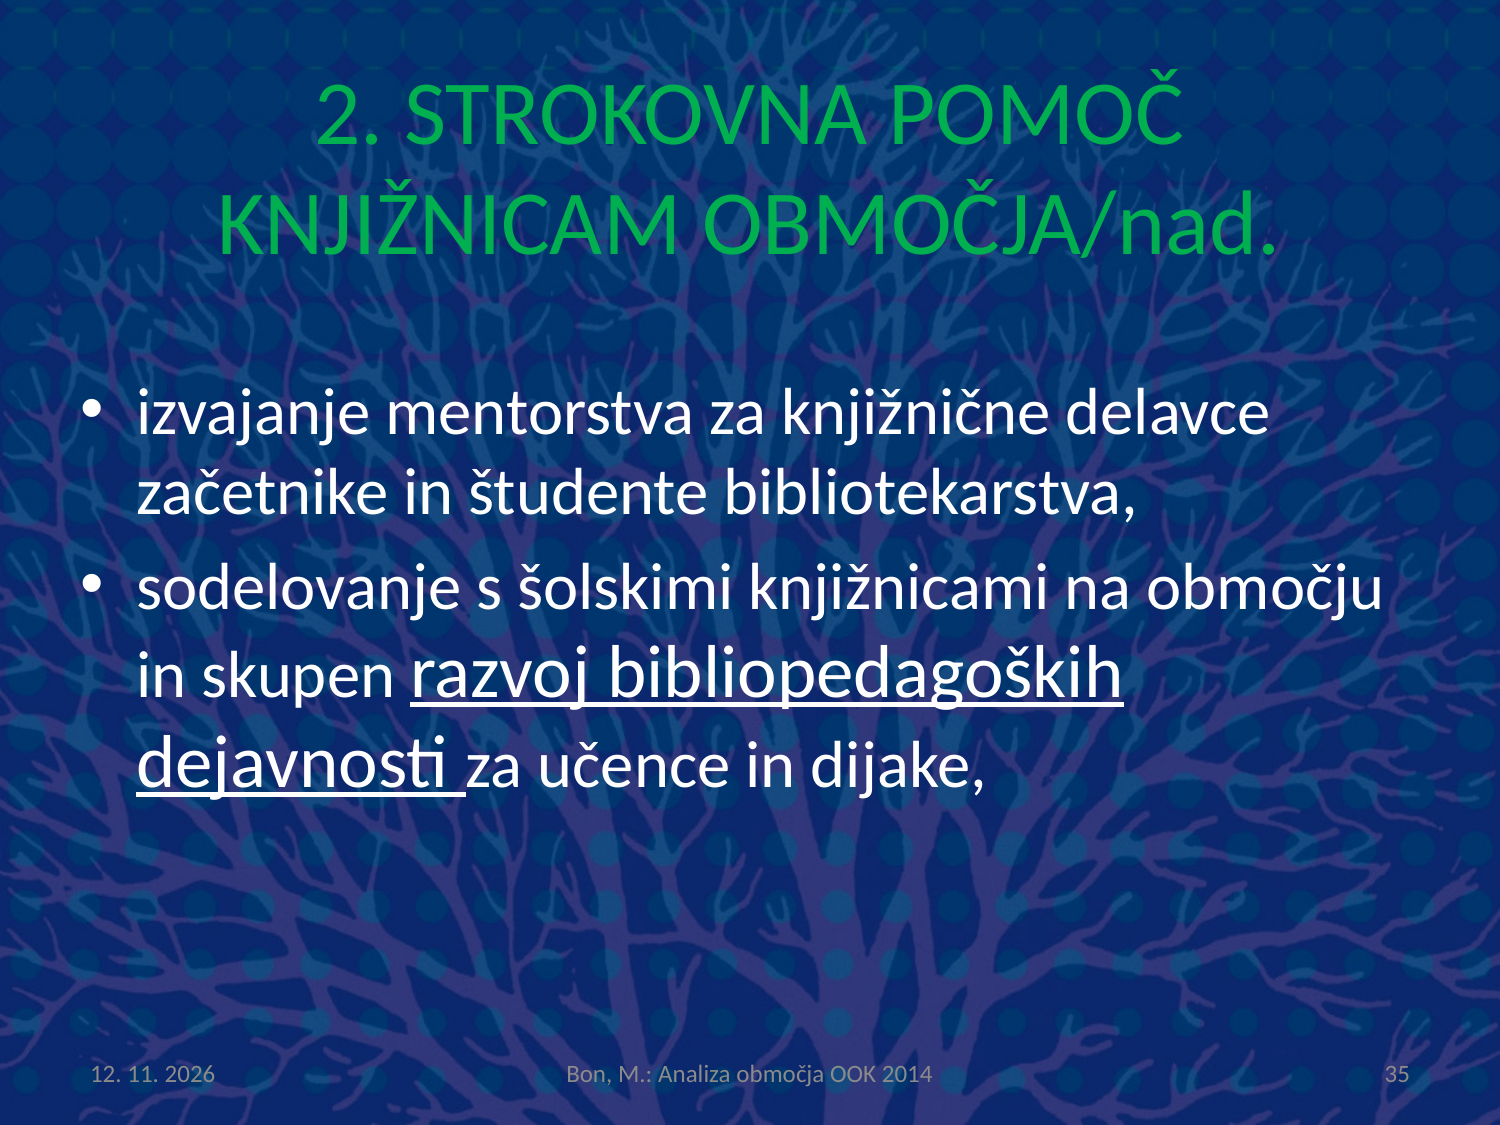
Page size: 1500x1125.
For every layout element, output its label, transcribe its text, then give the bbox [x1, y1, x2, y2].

footer Bon, M.: Analiza območja OOK 2014 [512, 1042, 988, 1103]
slide_number 35 [1074, 1042, 1425, 1103]
title 2. STROKOVNA POMOČ KNJIŽNICAM OBMOČJA/nad. [74, 93, 1426, 233]
picture [0, 0, 1500, 1125]
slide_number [75, 1042, 425, 1103]
list izvajanje mentorstva za knjižnične delavce začetnike in študente bibliotekarstva, sodelovanje s šolskimi knjižnicami na območju in skupen razvoj bibliopedagoških dejavnosti za učence in dijake, [64, 359, 1416, 1103]
